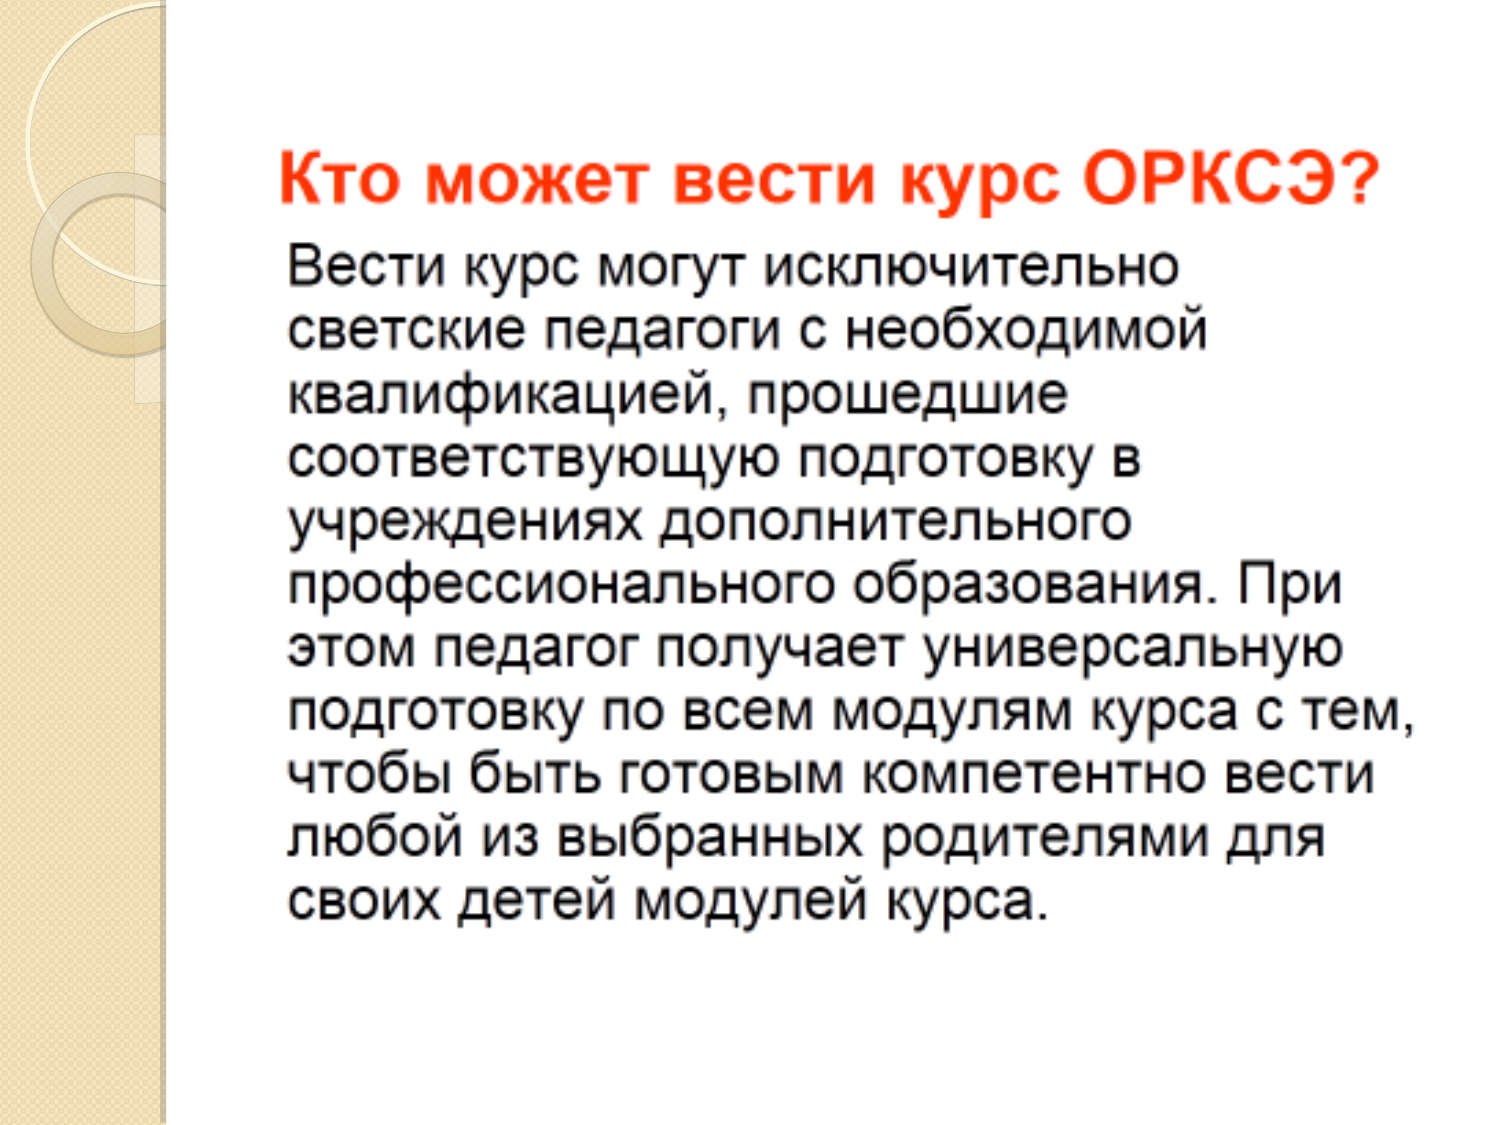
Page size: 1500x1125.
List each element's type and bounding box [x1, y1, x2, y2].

picture [0, 0, 166, 1125]
picture [180, 54, 1500, 1044]
